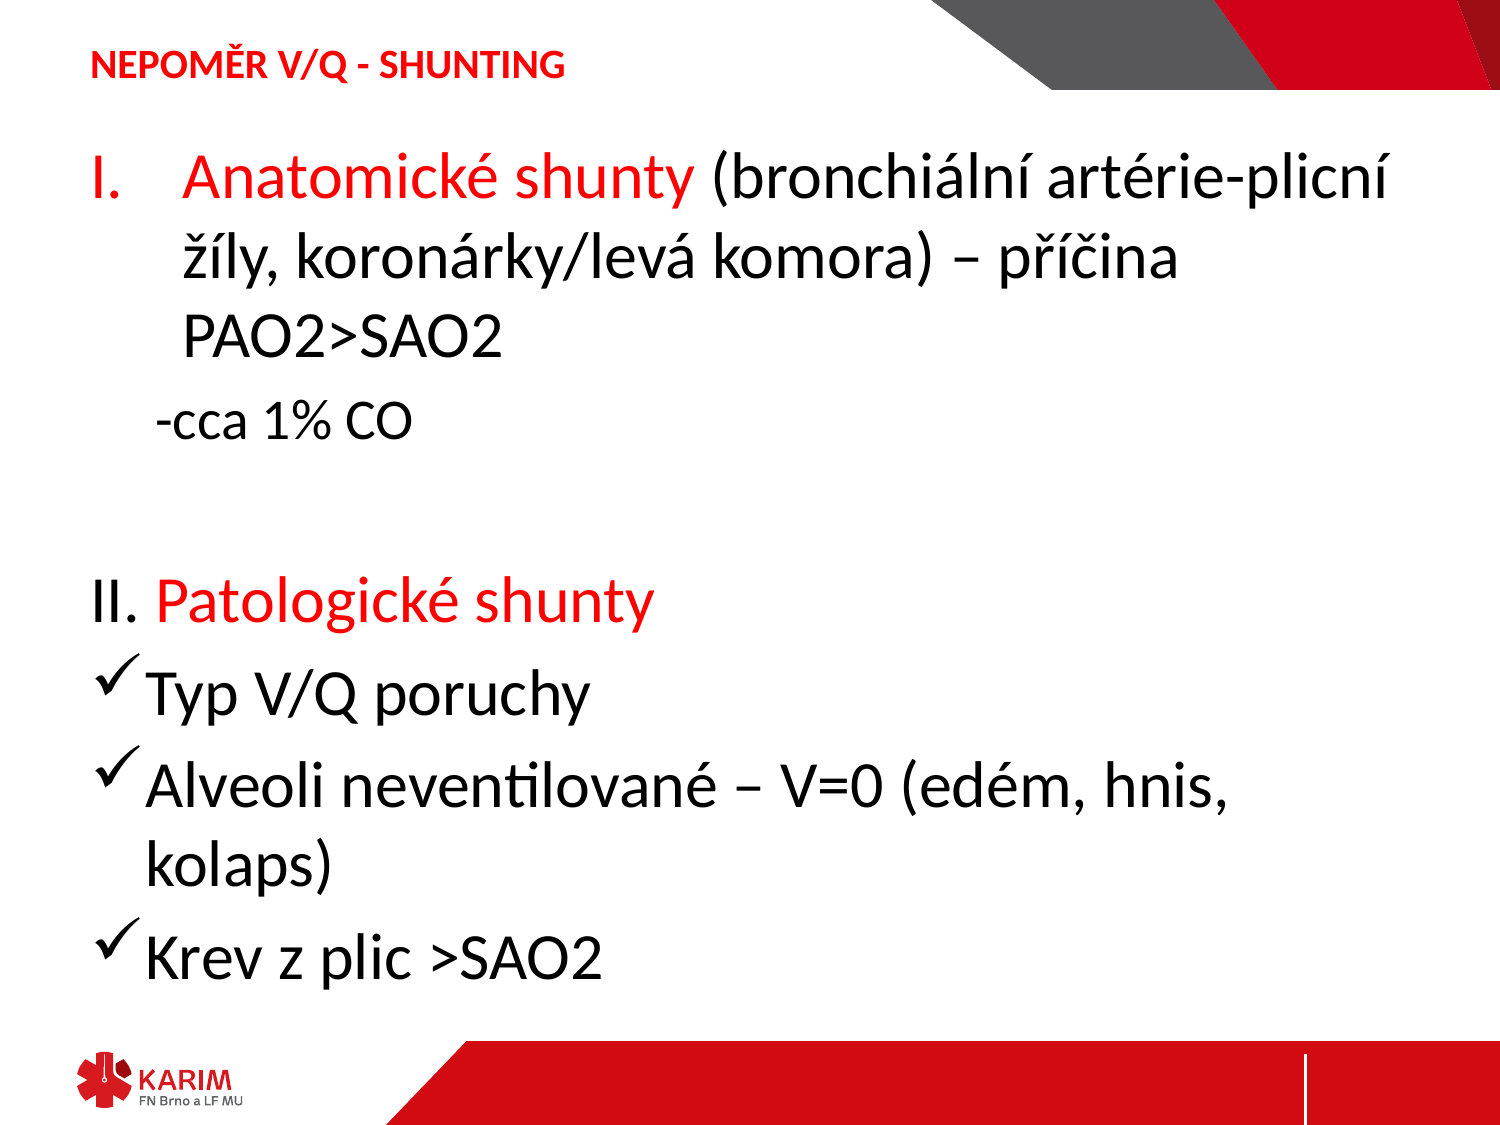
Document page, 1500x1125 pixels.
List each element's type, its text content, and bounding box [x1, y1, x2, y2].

list Anatomické shunty (bronchiální artérie-plicní žíly, koronárky/levá komora) – příčina PAO2>SAO2 -cca 1% CO II. Patologické shunty Typ V/Q poruchy Alveoli neventilované – V=0 (edém, hnis, kolaps) Krev z plic >SAO2 [74, 125, 1426, 1006]
title NEPOMĚR V/Q - SHUNTING [74, 8, 975, 91]
